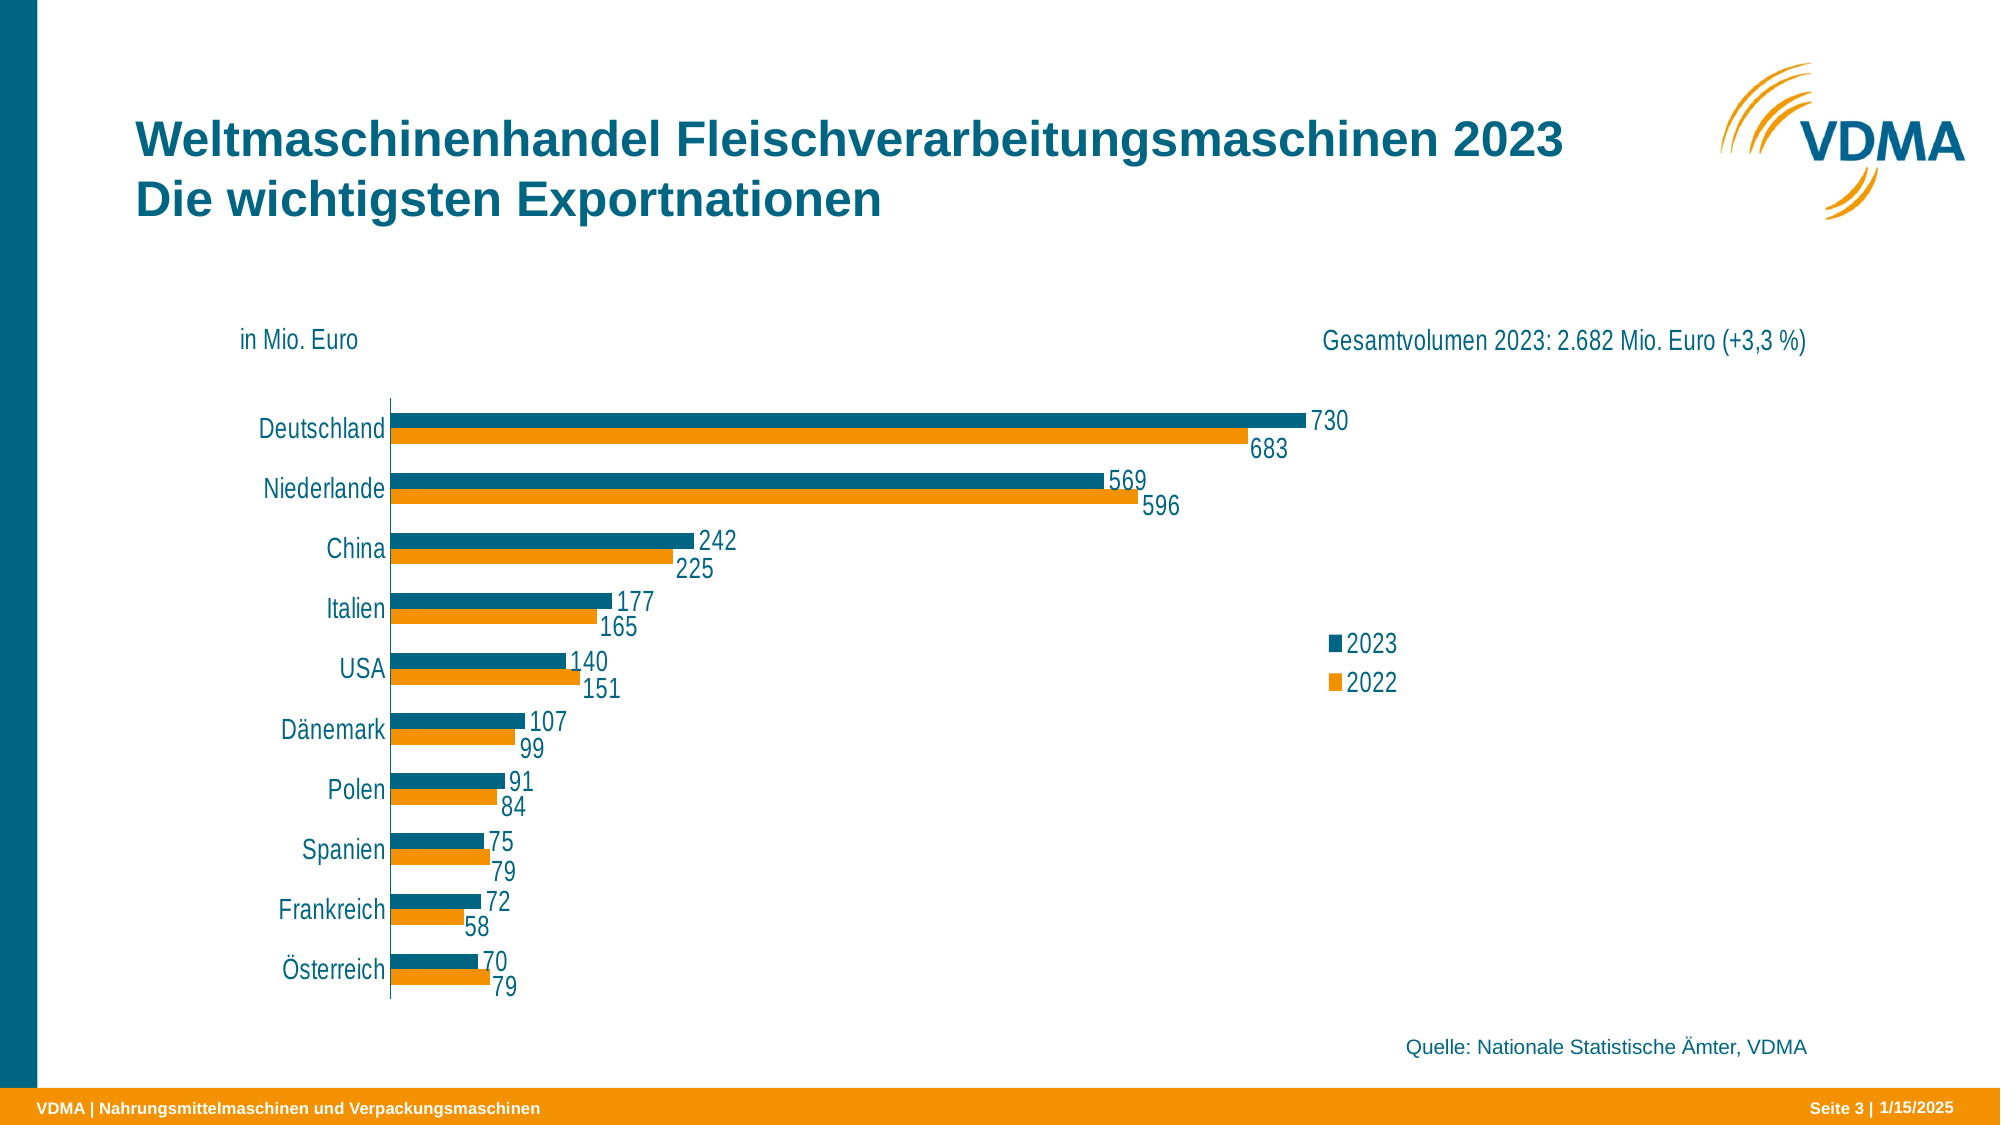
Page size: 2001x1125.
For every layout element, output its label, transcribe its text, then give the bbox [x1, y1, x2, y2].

footer | Nahrungsmittelmaschinen und Verpackungsmaschinen [89, 1097, 668, 1118]
text_box Quelle: Nationale Statistische Ämter, VDMA [1033, 1033, 1807, 1075]
chart [235, 314, 1812, 1012]
picture [1718, 60, 1968, 220]
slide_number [1879, 1097, 1965, 1118]
slide_number Seite 3 | [1784, 1097, 1874, 1118]
title Weltmaschinenhandel Fleischverarbeitungsmaschinen 2023 Die wichtigsten Exportnationen [135, 106, 1649, 229]
